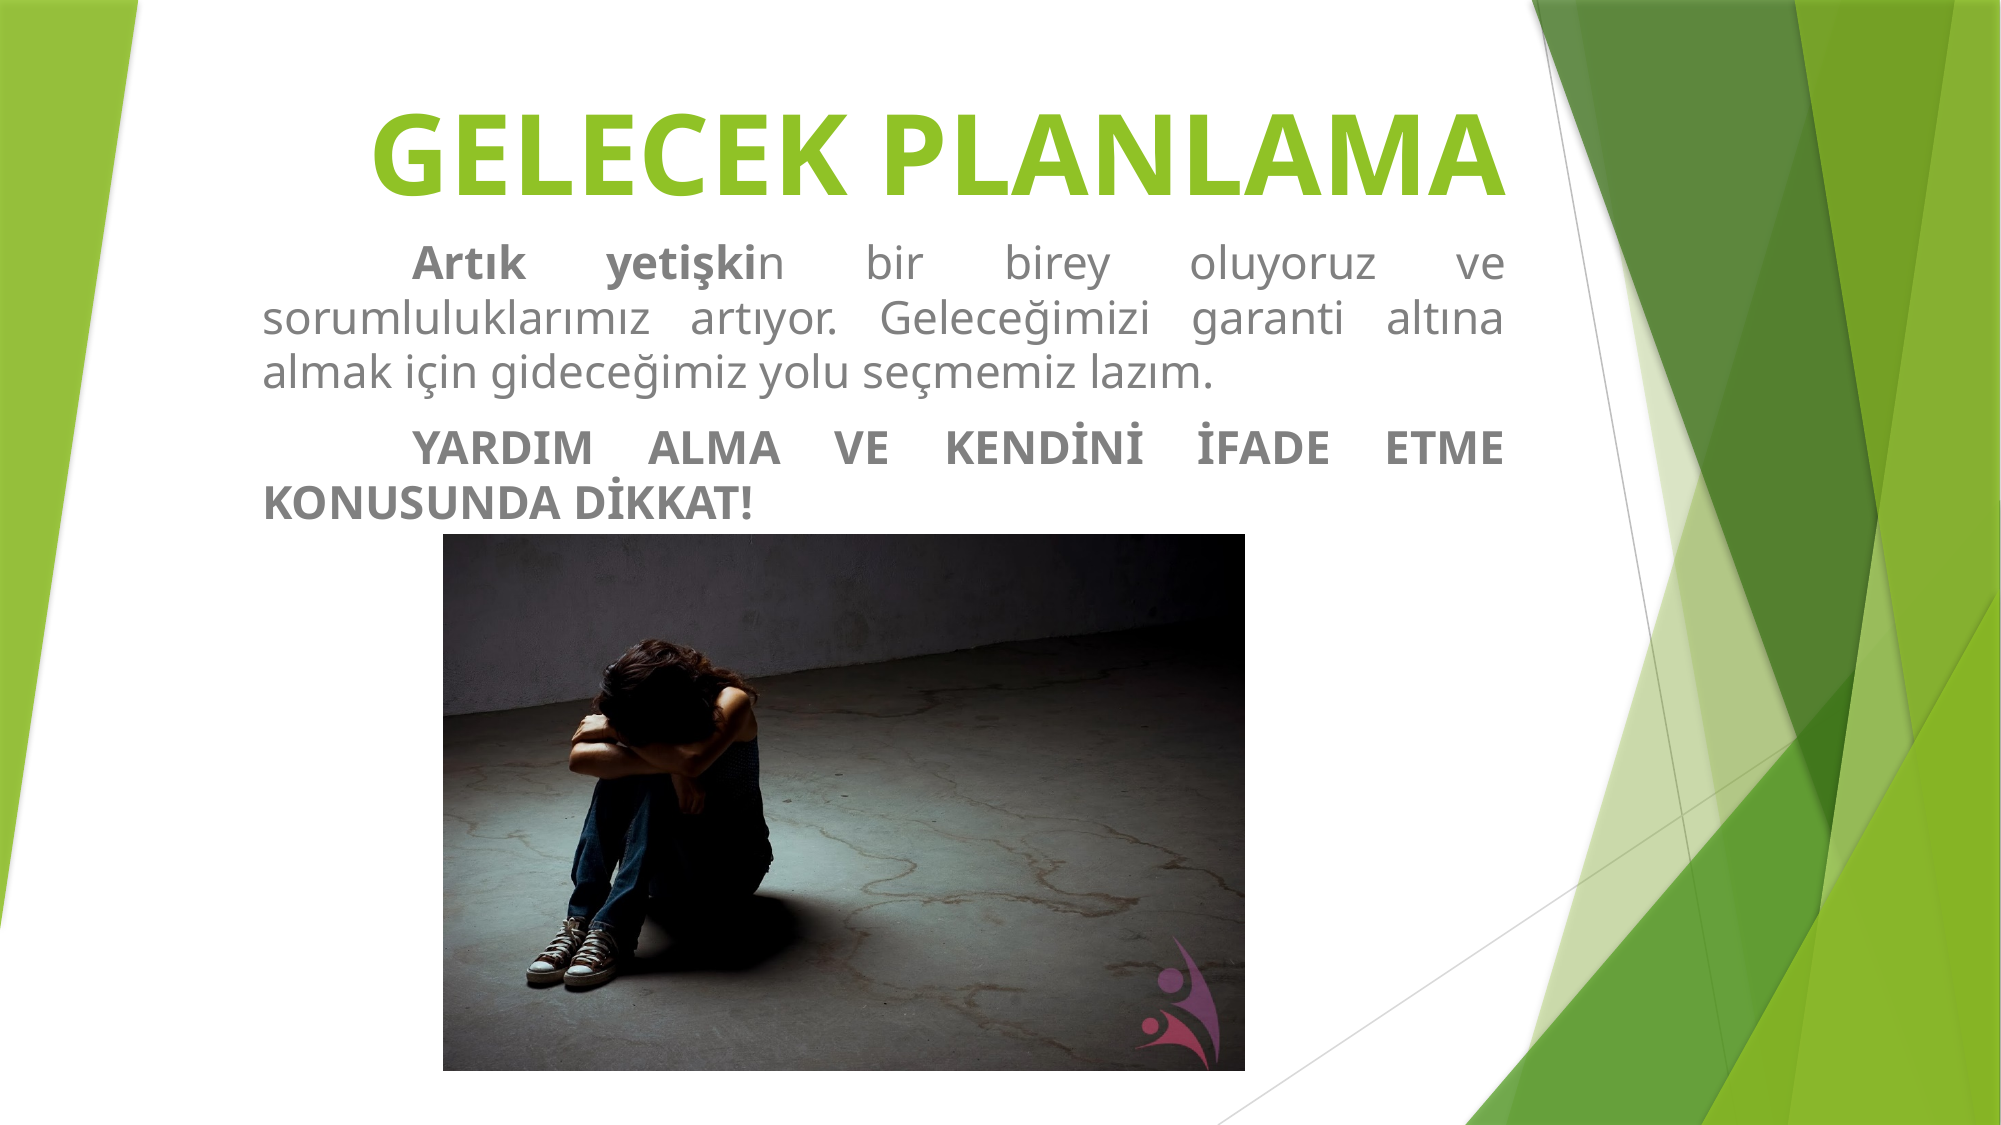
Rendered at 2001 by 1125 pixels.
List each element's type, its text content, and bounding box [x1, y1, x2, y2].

title GELECEK PLANLAMA [247, 95, 1522, 225]
subtitle Artık yetişkin bir birey oluyoruz ve sorumluluklarımız artıyor. Geleceğimizi garanti altına almak için gideceğimiz yolu seçmemiz lazım. YARDIM ALMA VE KENDİNİ İFADE ETME KONUSUNDA DİKKAT! [247, 225, 1522, 1003]
picture [442, 533, 1246, 1072]
